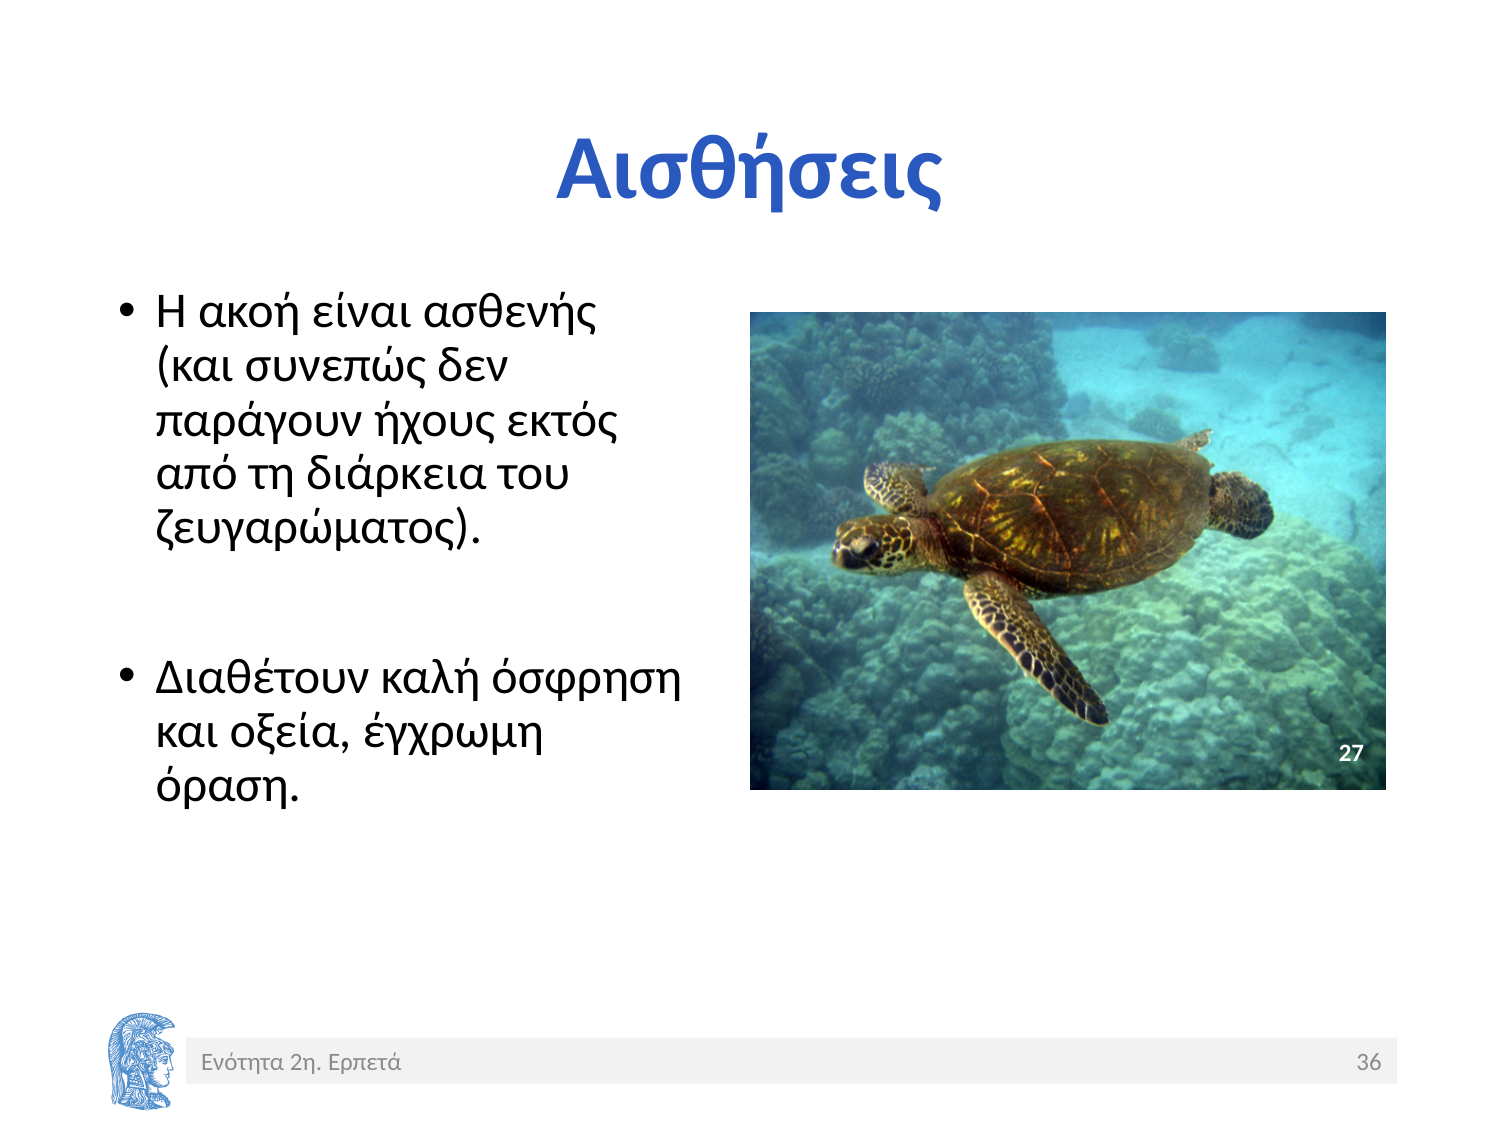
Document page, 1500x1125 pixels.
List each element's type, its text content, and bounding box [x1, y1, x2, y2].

picture [103, 1019, 186, 1114]
title Αισθήσεις [103, 59, 1397, 278]
slide_number 36 [1306, 1037, 1397, 1084]
footer Ενότητα 2η. Ερπετά [186, 1037, 1306, 1084]
list Η ακοή είναι ασθενής (και συνεπώς δεν παράγουν ήχους εκτός από τη διάρκεια του ζευγαρώματος). Διαθέτουν καλή όσφρηση και οξεία, έγχρωμη όραση. [103, 277, 709, 1019]
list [749, 312, 1386, 790]
